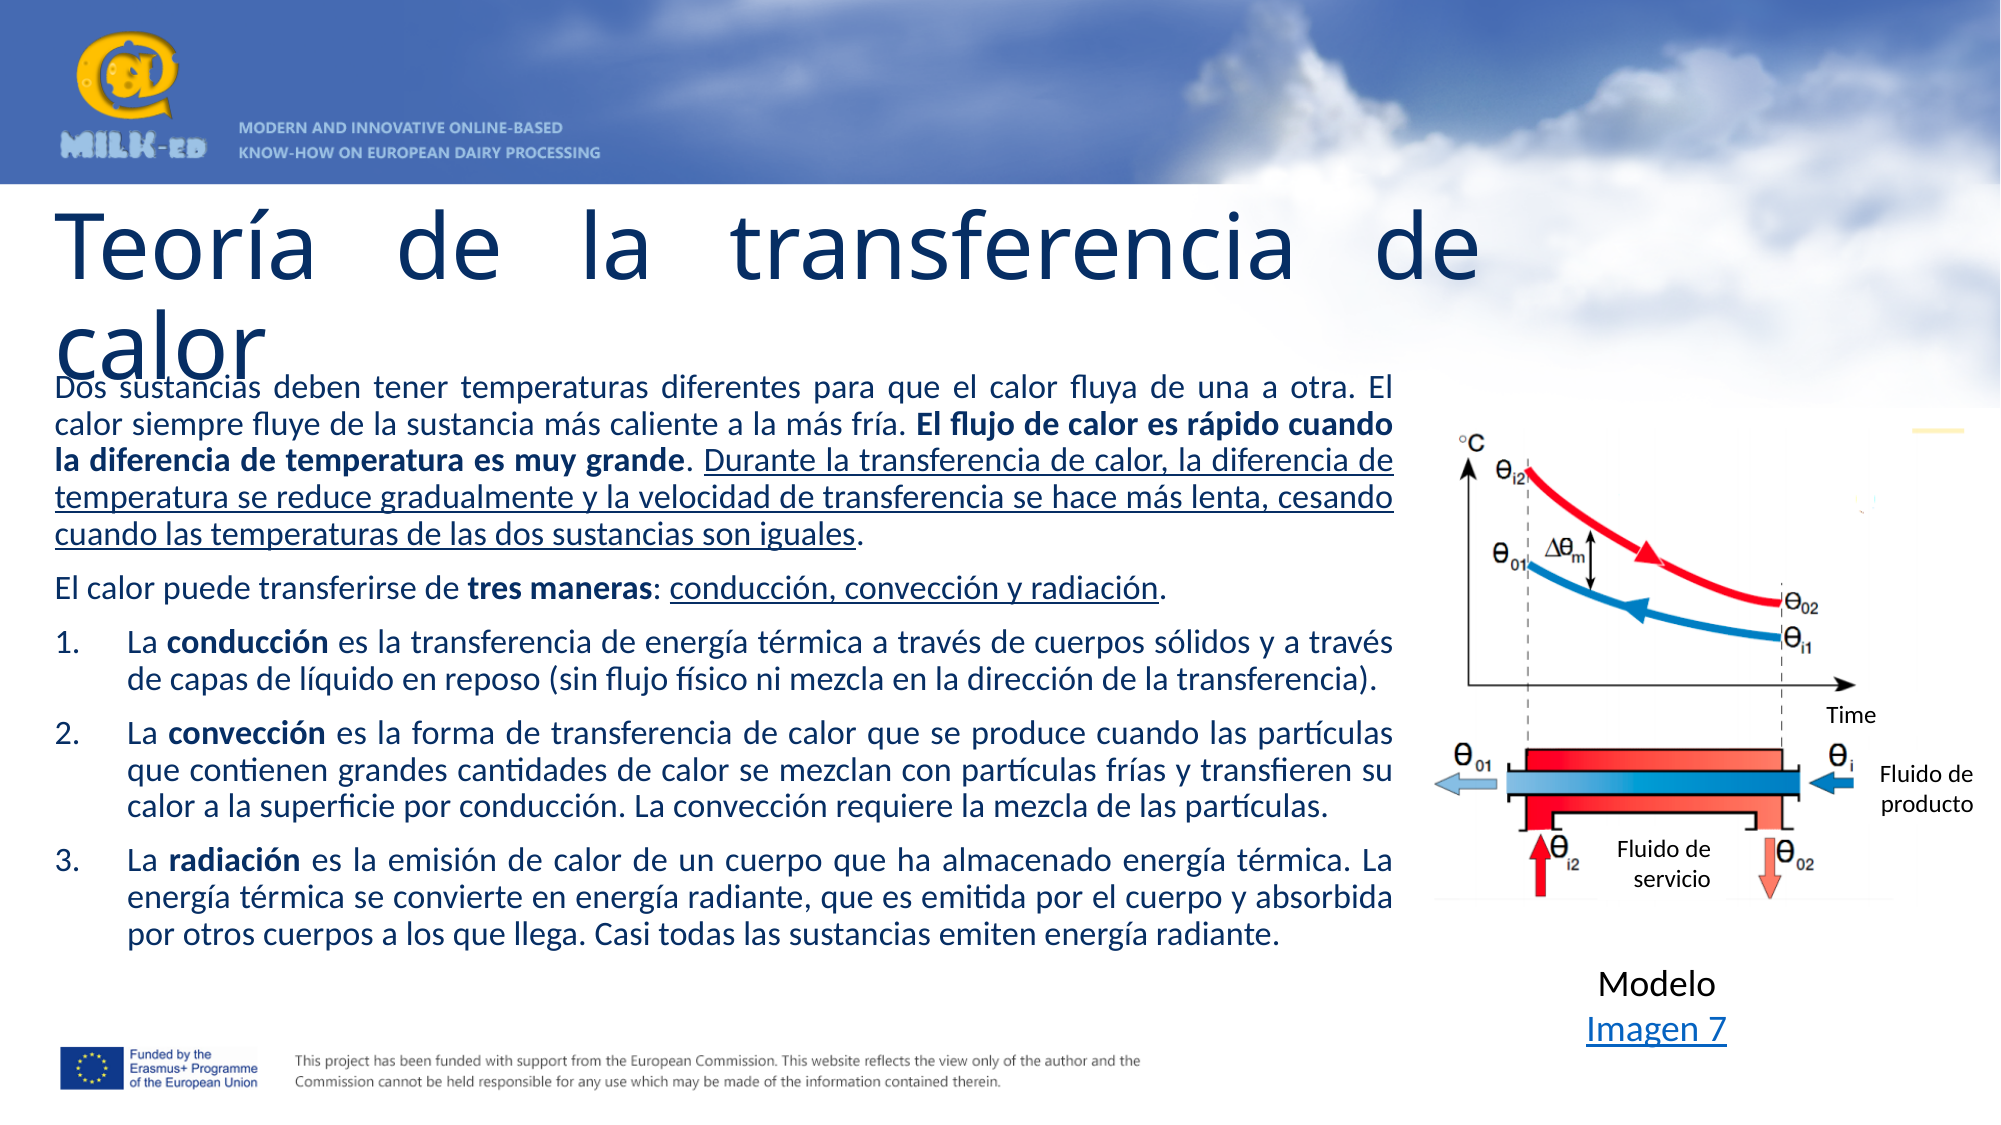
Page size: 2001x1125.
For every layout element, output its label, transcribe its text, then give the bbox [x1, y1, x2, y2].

picture [0, 0, 2001, 1125]
list Dos sustancias deben tener temperaturas diferentes para que el calor fluya de una a otra. El calor siempre fluye de la sustancia más caliente a la más fría. El flujo de calor es rápido cuando la diferencia de temperatura es muy grande. Durante la transferencia de calor, la diferencia de temperatura se reduce gradualmente y la velocidad de transferencia se hace más lenta, cesando cuando las temperaturas de las dos sustancias son iguales. El calor puede transferirse de tres maneras: conducción, convección y radiación. La conducción es la transferencia de energía térmica a través de cuerpos sólidos y a través de capas de líquido en reposo (sin flujo físico ni mezcla en la dirección de la transferencia). La convección es la forma de transferencia de calor que se produce cuando las partículas que contienen grandes cantidades de calor se mezclan con partículas frías y transfieren su calor a la superficie por conducción. La convección requiere la mezcla de las partículas. La radiación es la emisión de calor de un cuerpo que ha almacenado energía térmica. La energía térmica se convierte en energía radiante, que es emitida por el cuerpo y absorbida por otros cuerpos a los que llega. Casi todas las sustancias emiten energía radiante. [39, 361, 1409, 1059]
title Teoría de la transferencia de calor [39, 191, 1499, 408]
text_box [1366, 408, 2000, 1059]
